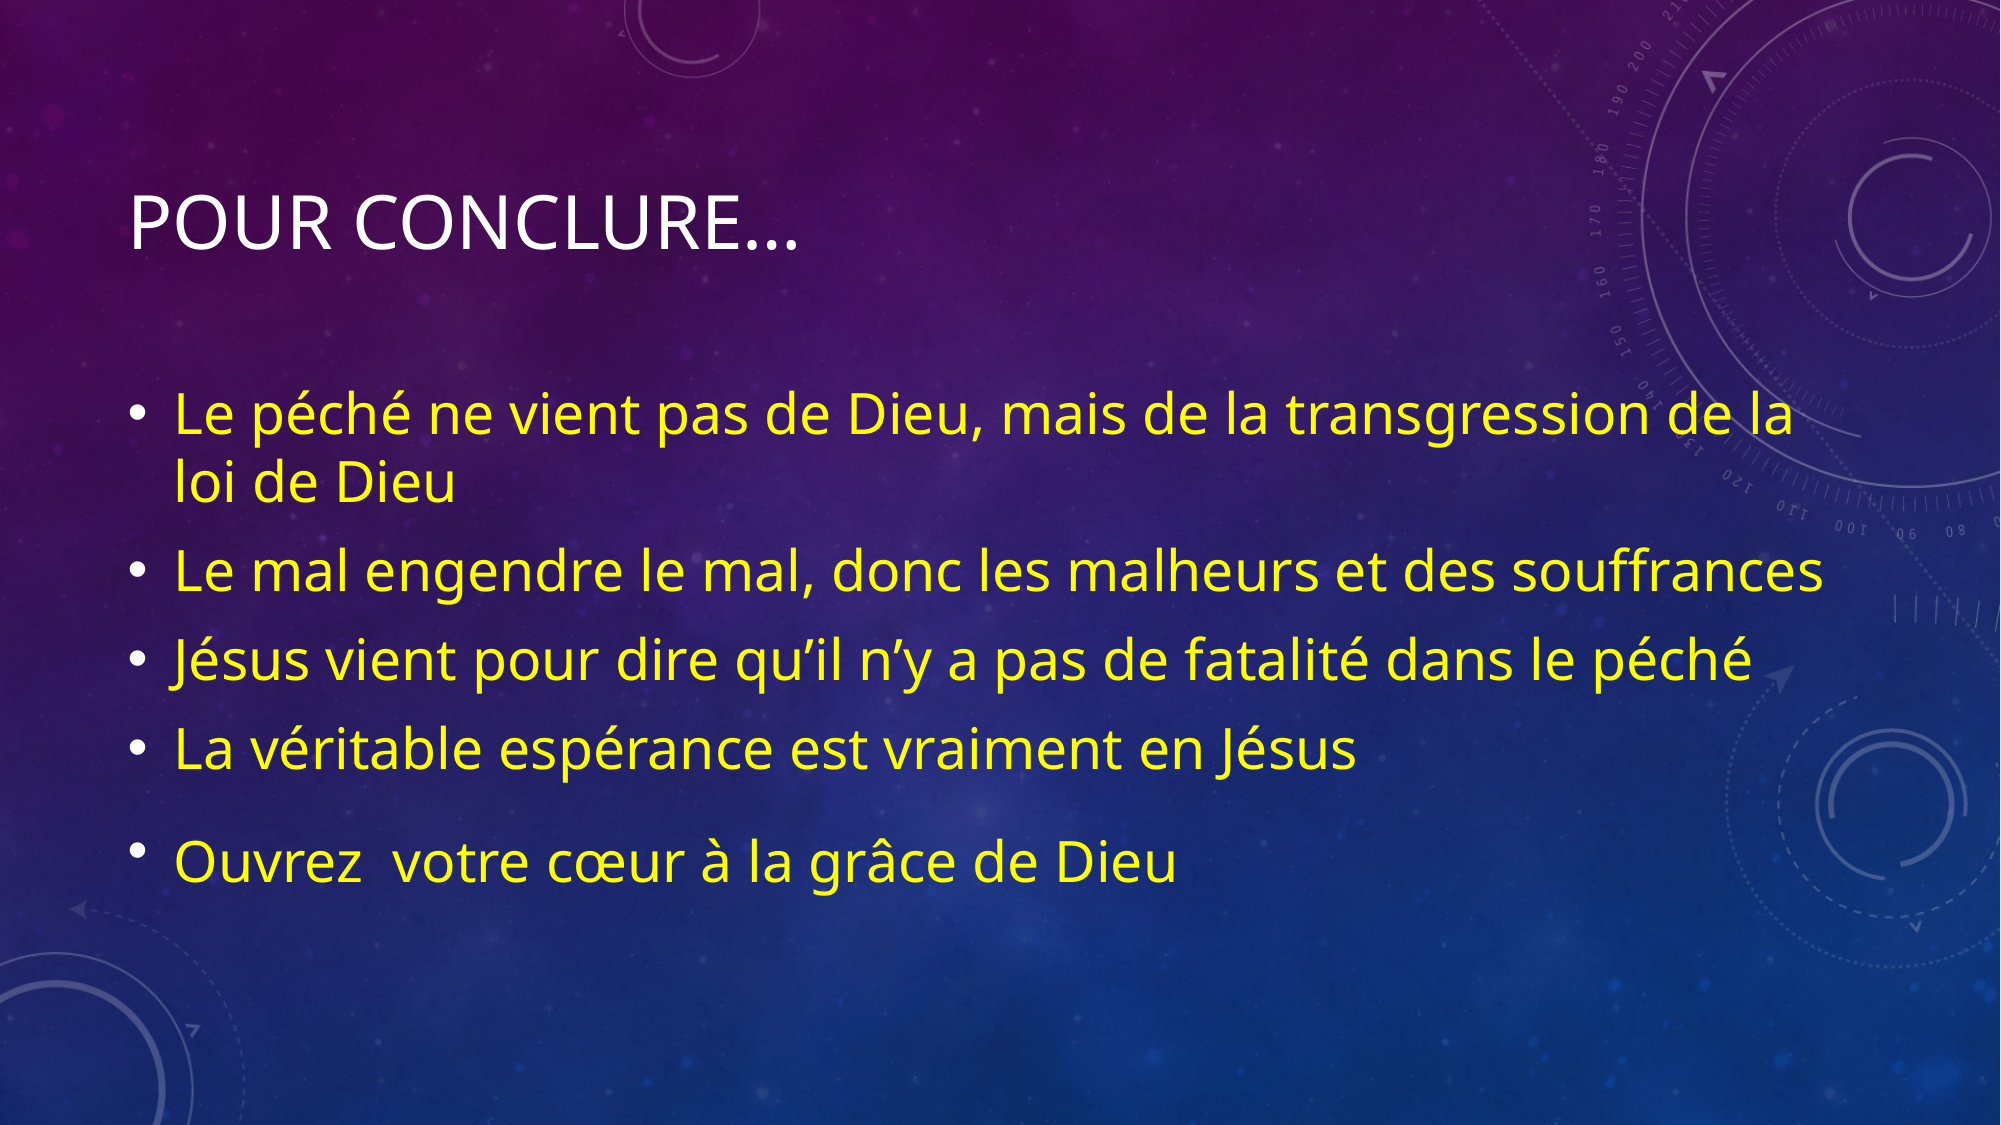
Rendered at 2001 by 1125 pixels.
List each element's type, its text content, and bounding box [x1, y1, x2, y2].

title Pour conclure… [112, 99, 1775, 338]
picture [0, 0, 2001, 1125]
list Le péché ne vient pas de Dieu, mais de la transgression de la loi de Dieu Le mal engendre le mal, donc les malheurs et des souffrances Jésus vient pour dire qu’il n’y a pas de fatalité dans le péché La véritable espérance est vraiment en Jésus Ouvrez votre cœur à la grâce de Dieu [112, 338, 1859, 938]
